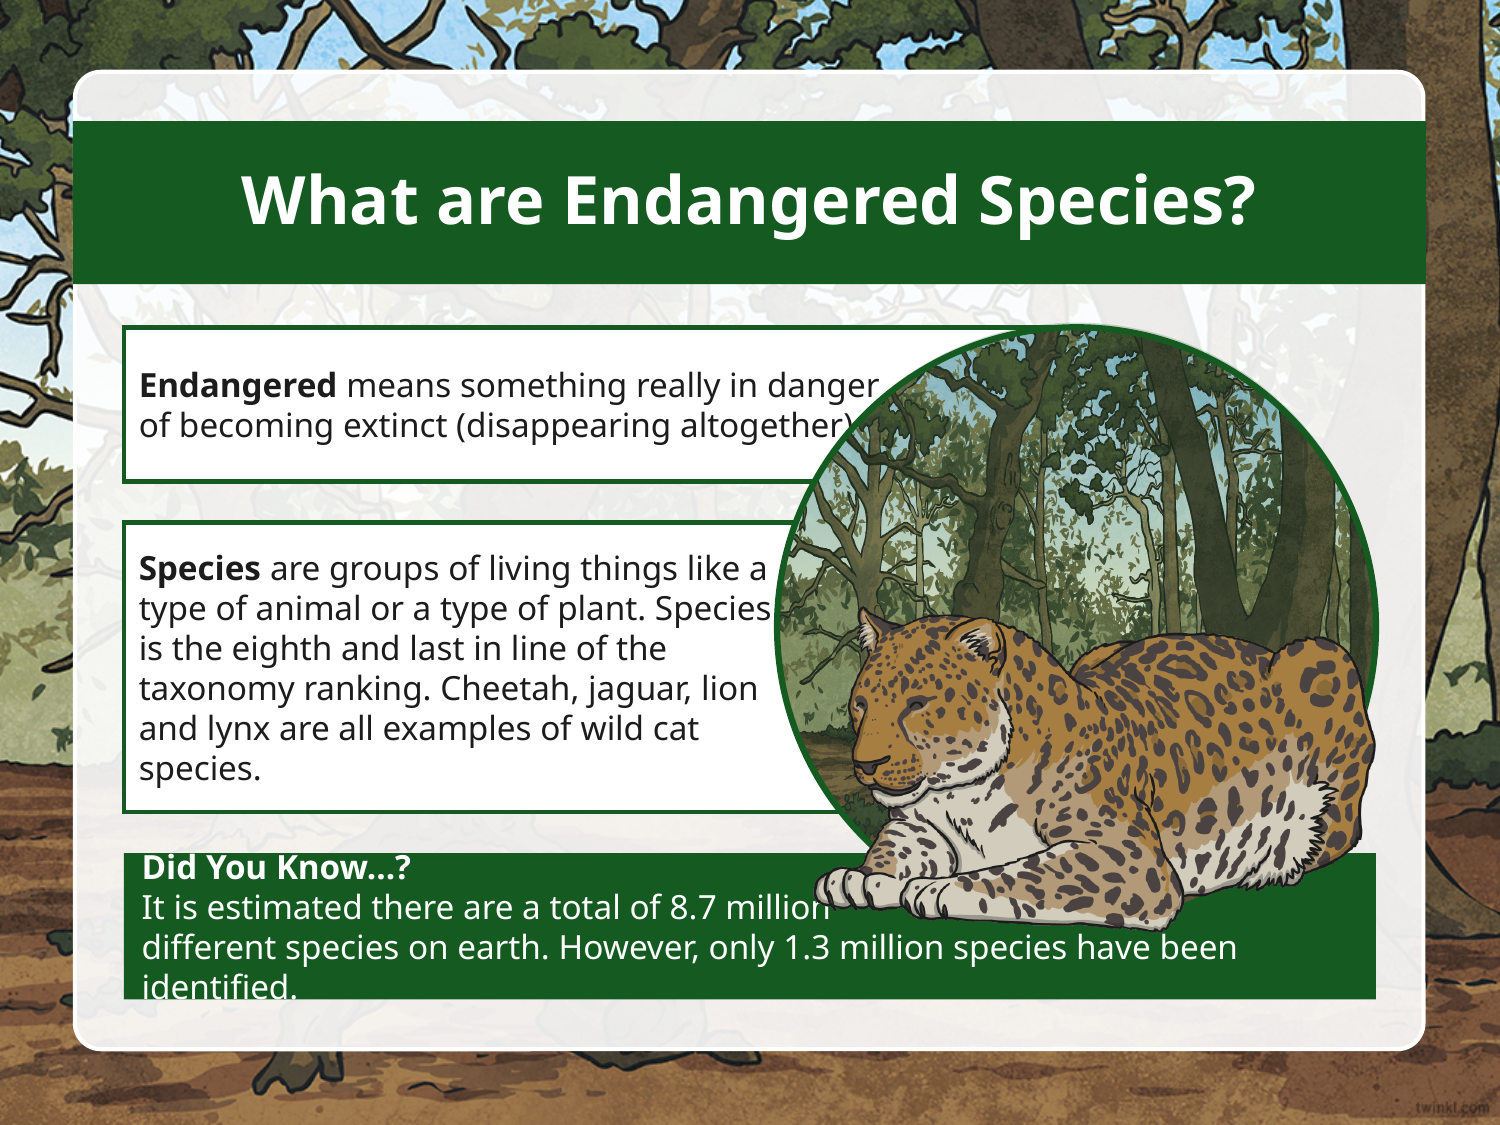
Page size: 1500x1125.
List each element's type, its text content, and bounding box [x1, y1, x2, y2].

picture [0, 0, 1500, 1125]
text_box Did You Know…? It is estimated there are a total of 8.7 million different species on earth. However, only 1.3 million species have been identified. [123, 852, 1377, 1000]
text_box Endangered means something really in danger of becoming extinct (disappearing altogether). [123, 326, 777, 483]
text_box [1025, 321, 1129, 326]
title What are Endangered Species? [72, 121, 1426, 285]
text_box Species are groups of living things like a type of animal or a type of plant. Species is the eighth and last in line of the taxonomy ranking. Cheetah, jaguar, lion and lynx are all examples of wild cat species. [123, 522, 777, 813]
